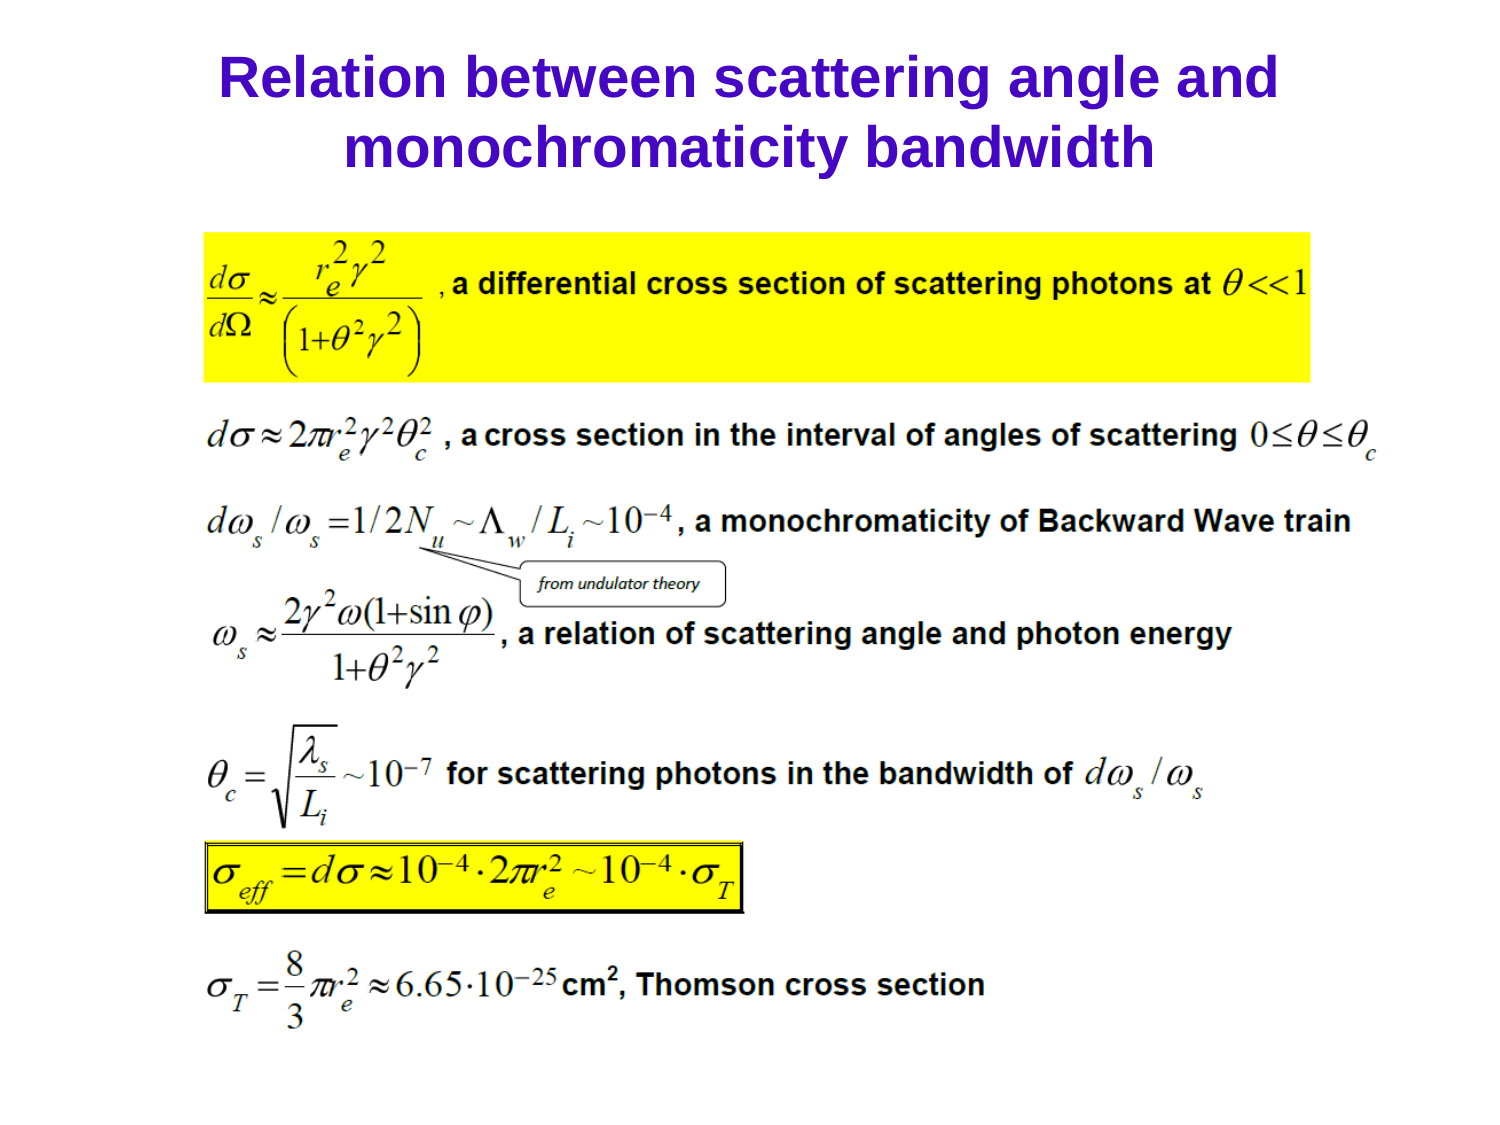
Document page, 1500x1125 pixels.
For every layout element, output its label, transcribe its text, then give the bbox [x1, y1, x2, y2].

title Relation between scattering angle and monochromaticity bandwidth [74, 44, 1426, 173]
picture [182, 207, 1400, 1047]
